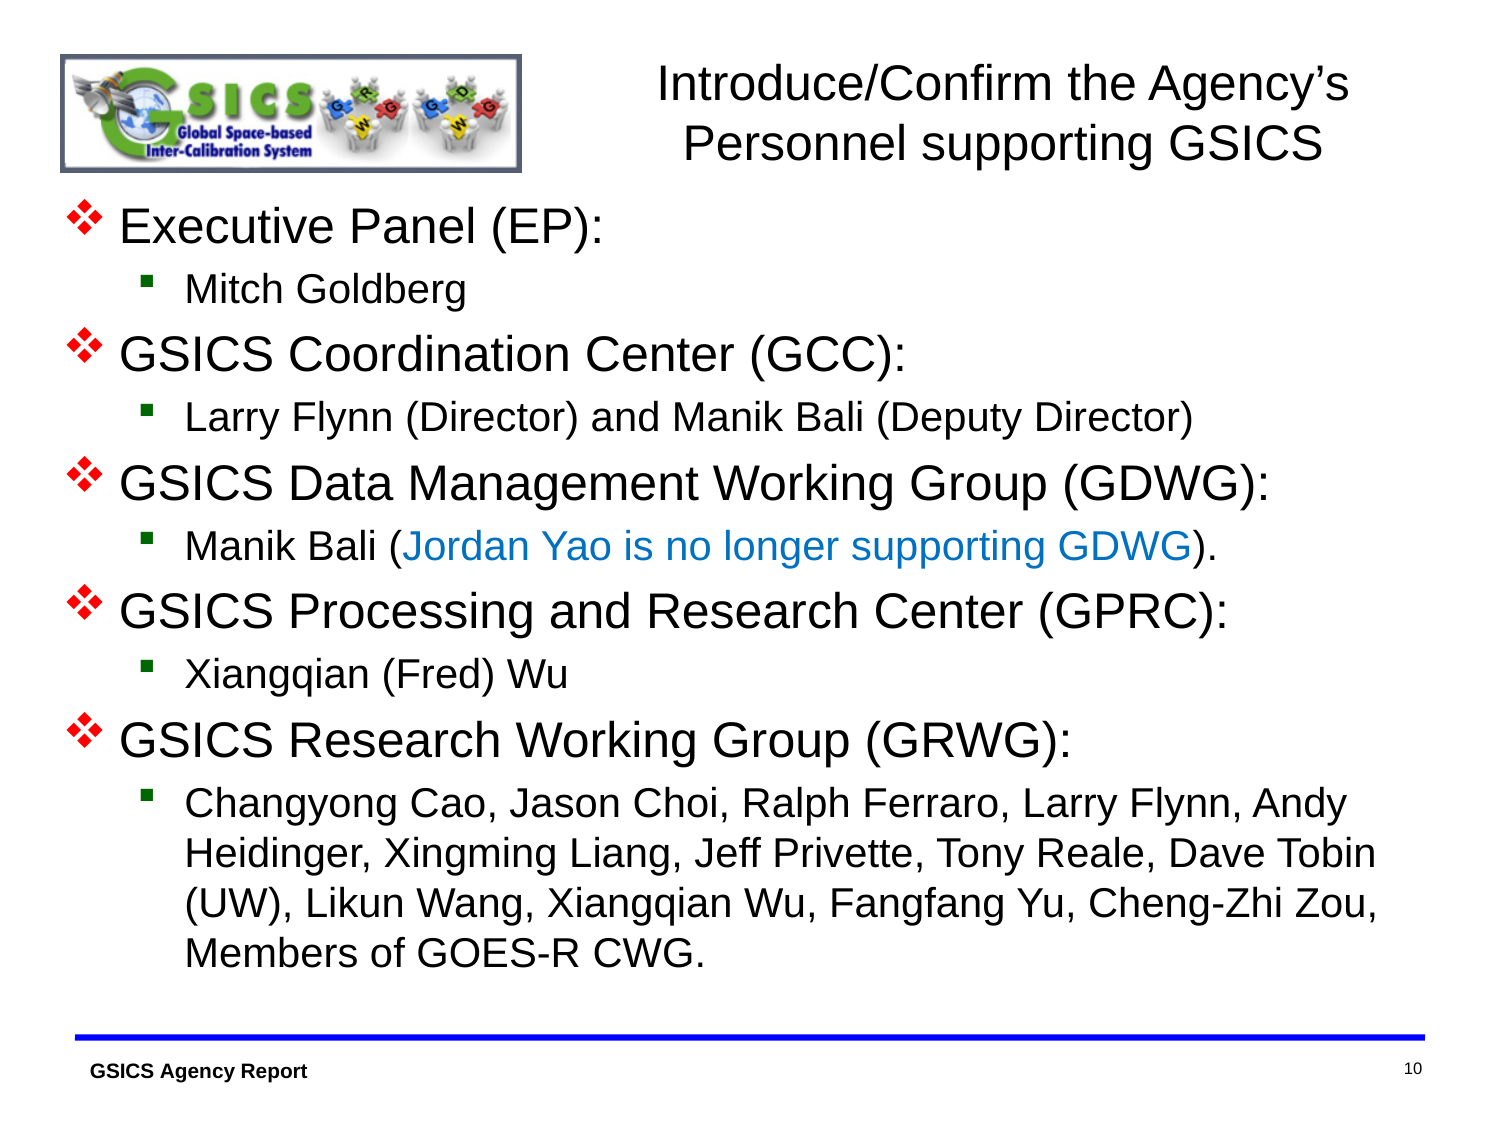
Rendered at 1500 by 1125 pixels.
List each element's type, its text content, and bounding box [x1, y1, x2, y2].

title Introduce/Confirm the Agency’s Personnel supporting GSICS [528, 43, 1479, 168]
slide_number 10 [1087, 1049, 1438, 1104]
picture [60, 54, 522, 173]
list Executive Panel (EP): Mitch Goldberg GSICS Coordination Center (GCC): Larry Flynn (Director) and Manik Bali (Deputy Director) GSICS Data Management Working Group (GDWG): Manik Bali (Jordan Yao is no longer supporting GDWG). GSICS Processing and Research Center (GPRC): Xiangqian (Fred) Wu GSICS Research Working Group (GRWG): Changyong Cao, Jason Choi, Ralph Ferraro, Larry Flynn, Andy Heidinger, Xingming Liang, Jeff Privette, Tony Reale, Dave Tobin (UW), Likun Wang, Xiangqian Wu, Fangfang Yu, Cheng-Zhi Zou, Members of GOES-R CWG. [47, 185, 1459, 999]
